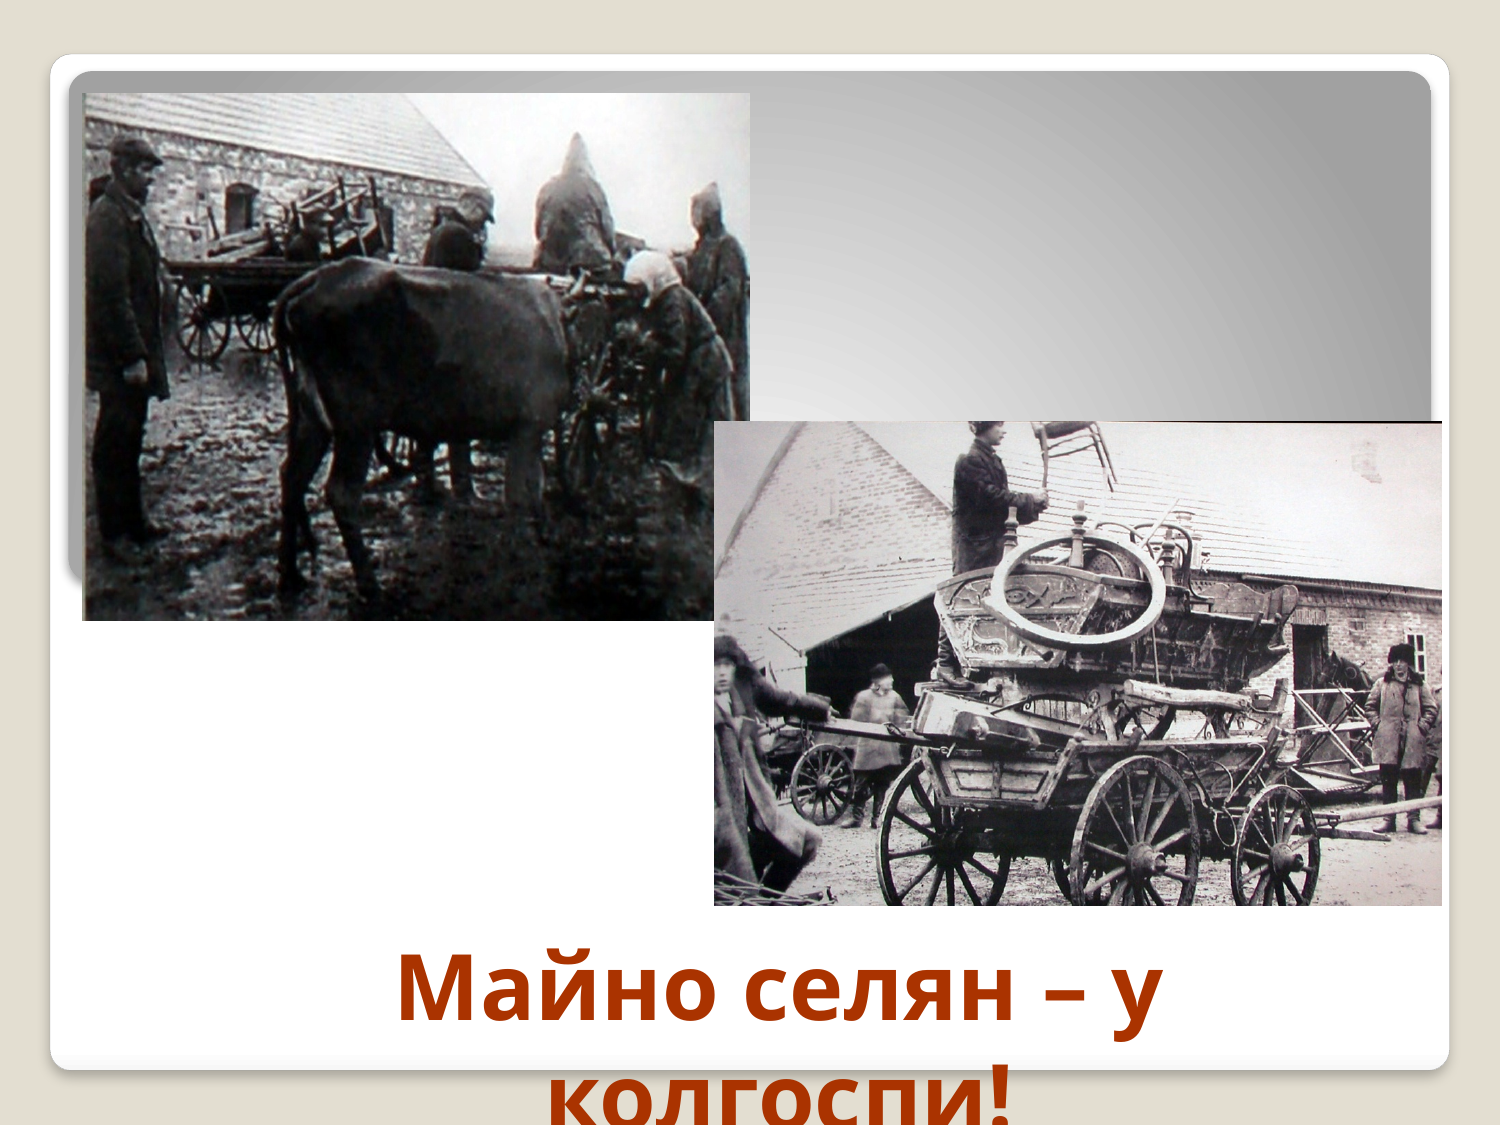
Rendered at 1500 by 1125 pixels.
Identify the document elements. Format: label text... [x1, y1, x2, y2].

picture [81, 93, 1442, 907]
text_box Майно селян – у колгоспи! [135, 921, 1424, 1125]
